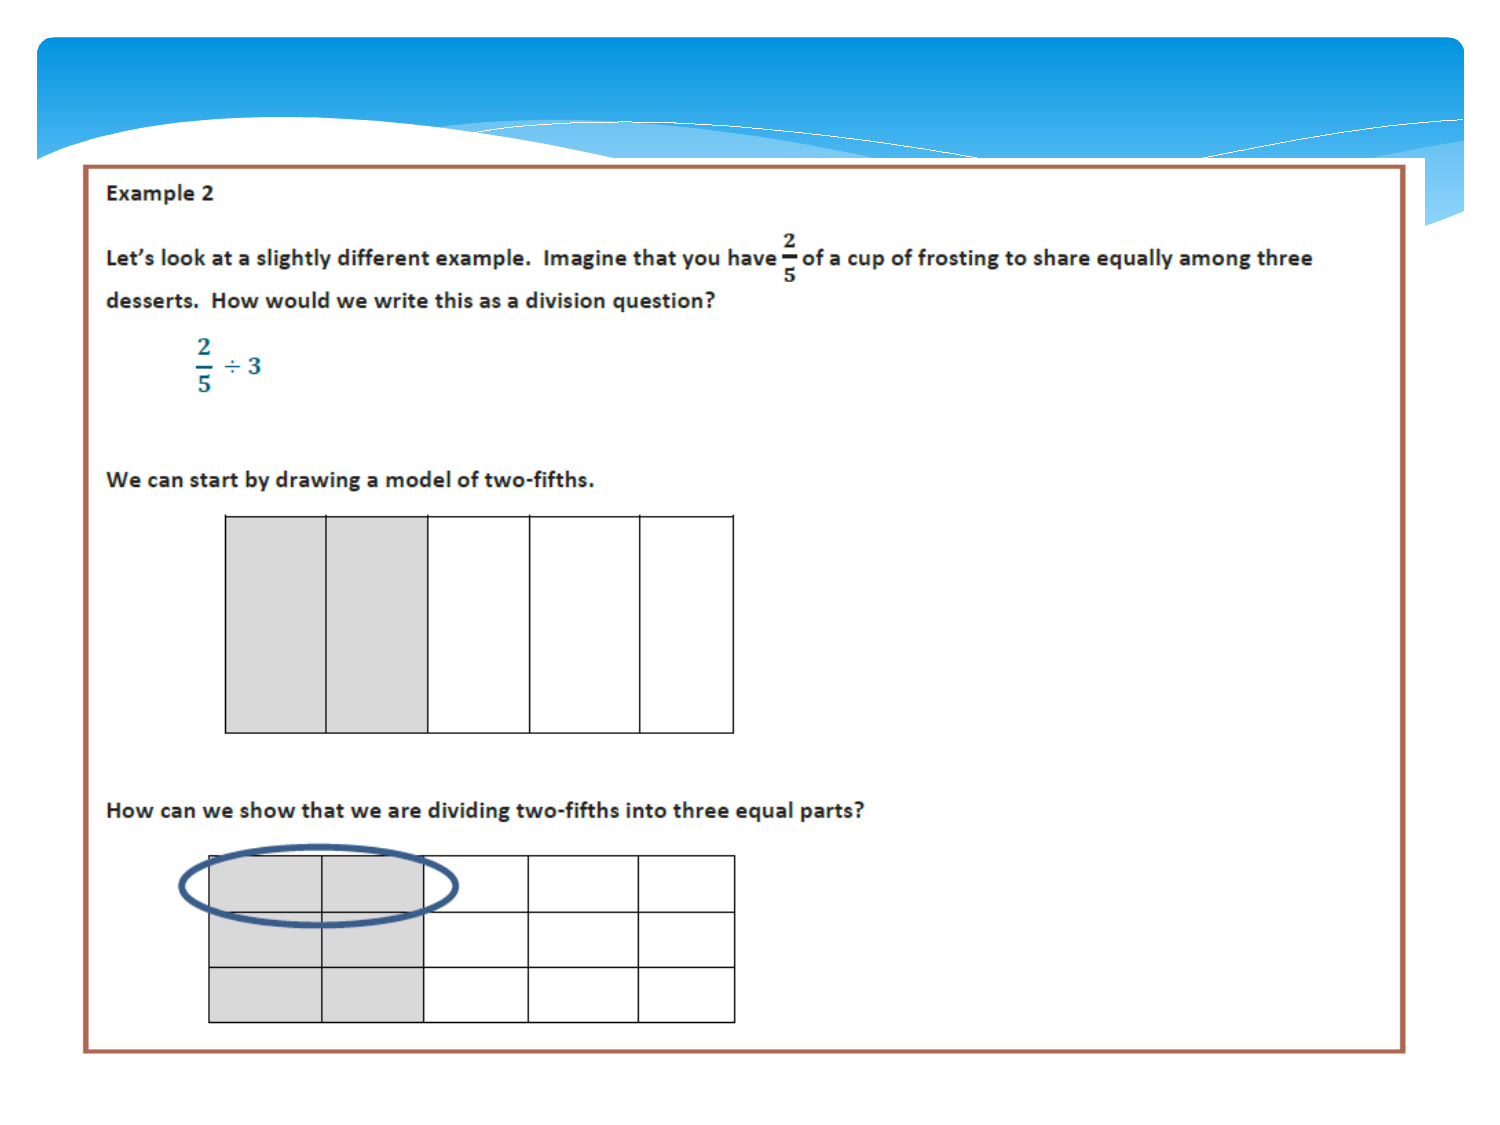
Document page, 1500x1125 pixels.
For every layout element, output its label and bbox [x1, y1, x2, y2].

picture [74, 158, 1426, 1073]
